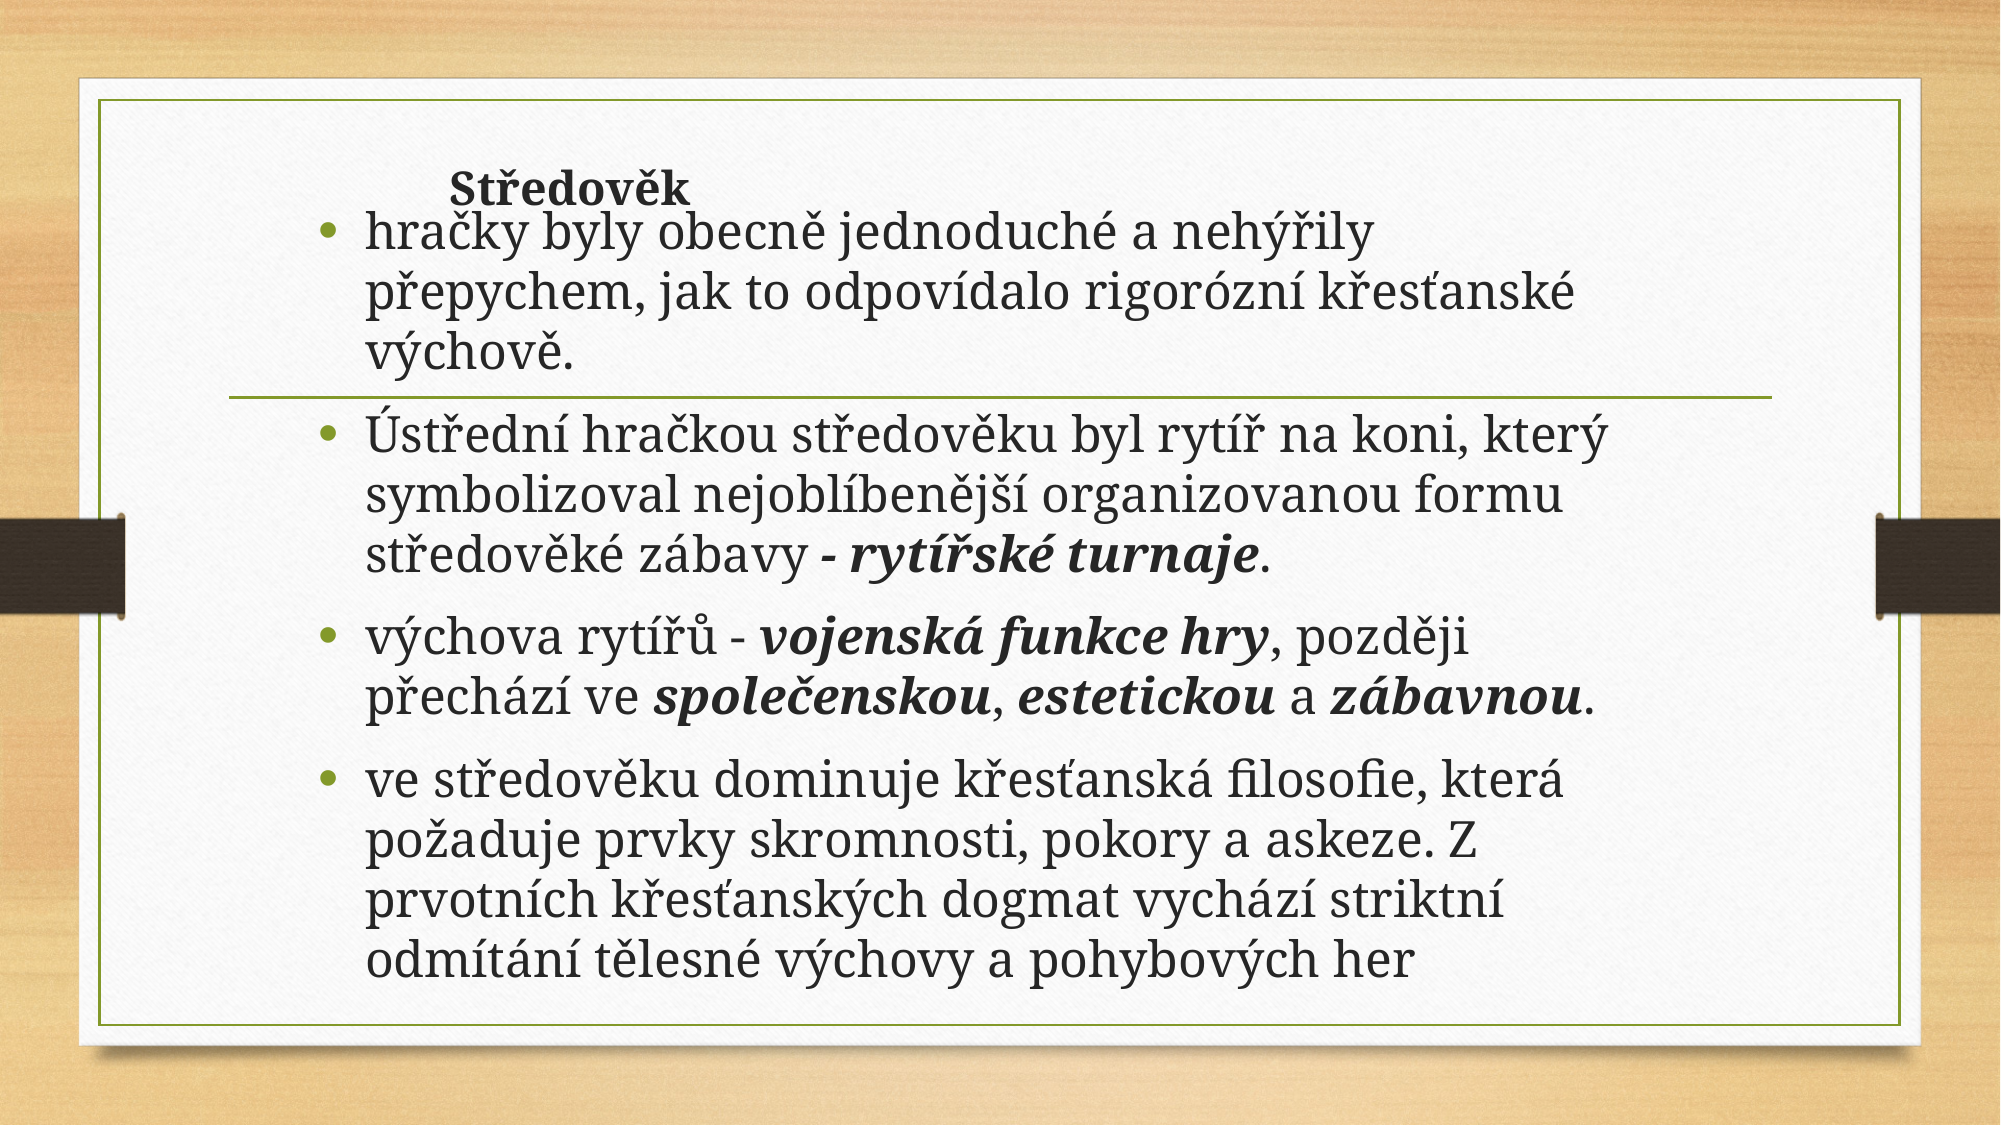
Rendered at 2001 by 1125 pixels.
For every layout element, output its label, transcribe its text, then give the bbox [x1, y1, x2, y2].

title Středověk [347, 151, 793, 192]
list hračky byly obecně jednoduché a nehýřily přepychem, jak to odpovídalo rigorózní křesťanské výchově. Ústřední hračkou středověku byl rytíř na koni, který symbolizoval nejoblíbenější organizovanou formu středověké zábavy - rytířské turnaje. výchova rytířů - vojenská funkce hry, později přechází ve společenskou, estetickou a zábavnou. ve středověku dominuje křesťanská filosofie, která požaduje prvky skromnosti, pokory a askeze. Z prvotních křesťanských dogmat vychází striktní odmítání tělesné výchovy a pohybových her [303, 192, 1654, 1019]
text_box [347, 651, 1698, 1000]
picture [0, 0, 2001, 1125]
